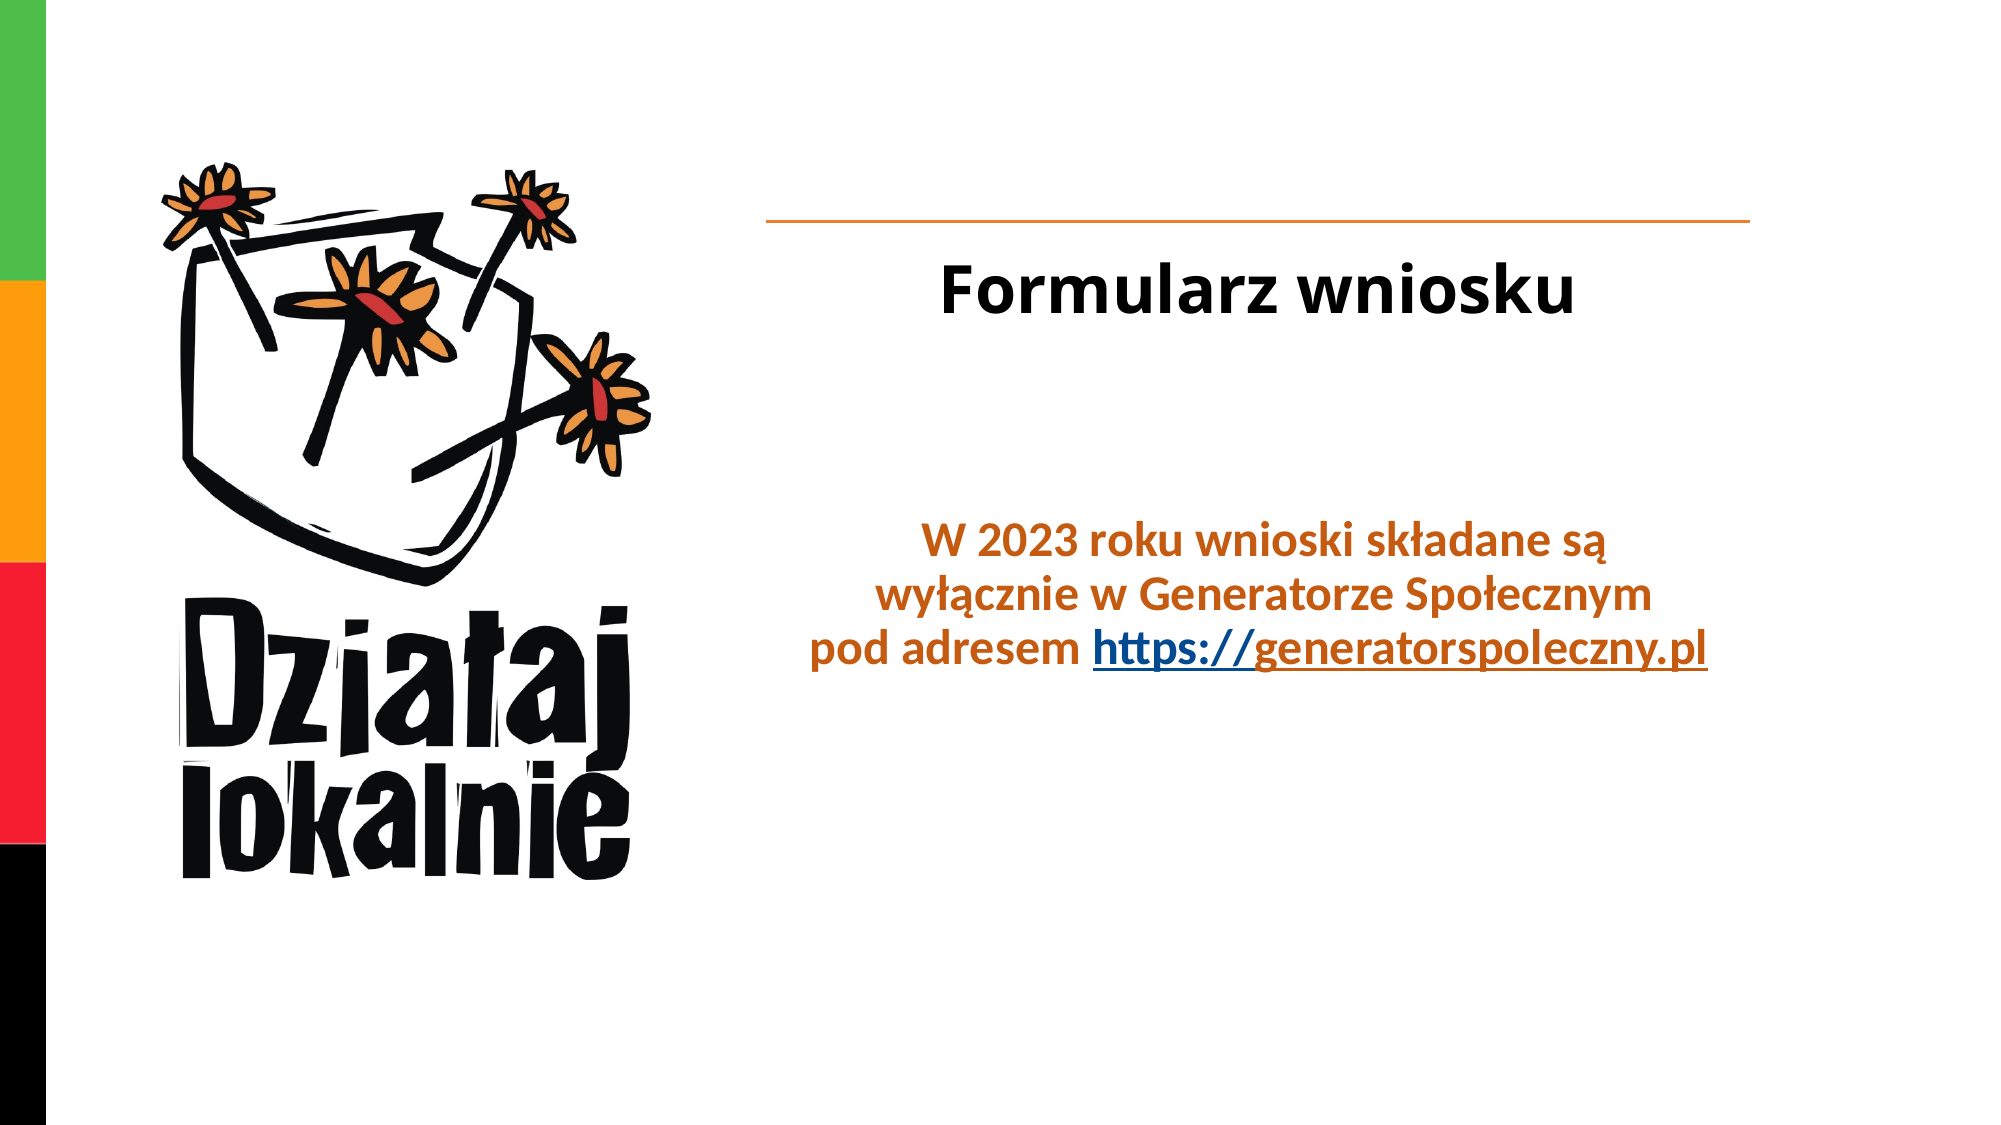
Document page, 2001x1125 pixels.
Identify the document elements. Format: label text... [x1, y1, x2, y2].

subtitle W 2023 roku wnioski składane są wyłącznie w Generatorze Społecznym pod adresem https://generatorspoleczny.pl [772, 506, 1757, 1125]
title Formularz wniosku [766, 185, 1750, 398]
picture [161, 162, 651, 880]
picture [0, 0, 46, 1125]
